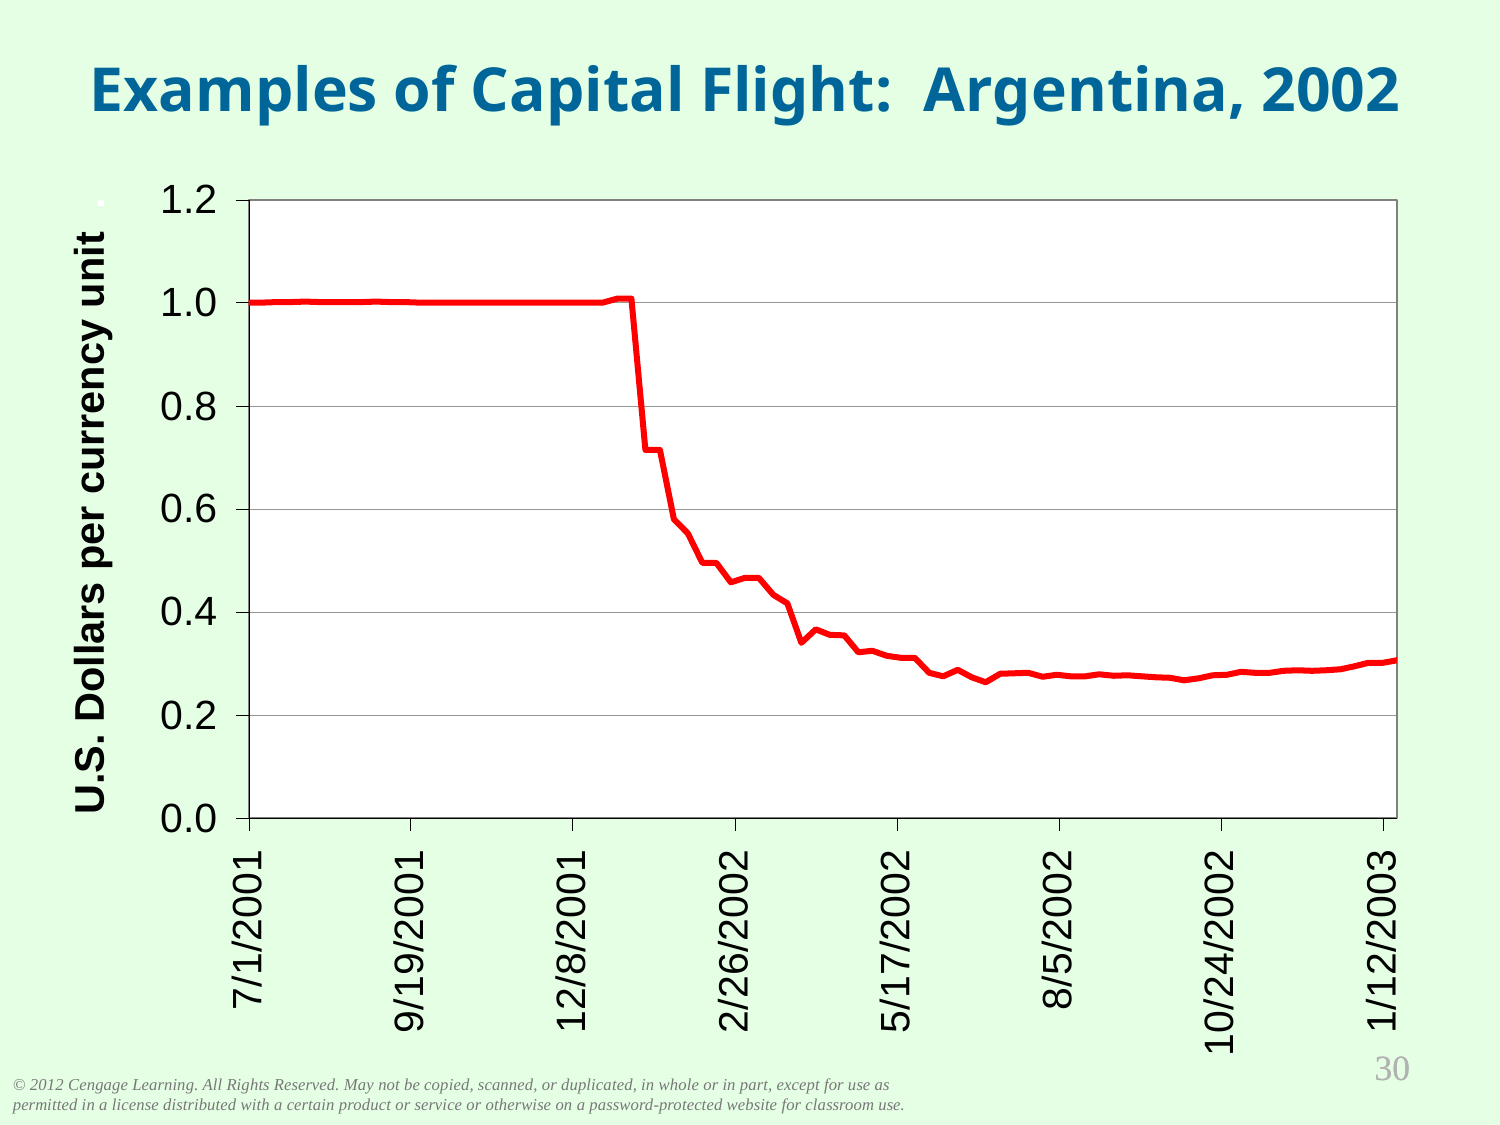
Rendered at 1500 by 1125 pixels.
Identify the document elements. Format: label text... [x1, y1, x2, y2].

text_box Examples of Capital Flight: Argentina, 2002 [75, 12, 1475, 163]
picture [36, 117, 1456, 1087]
